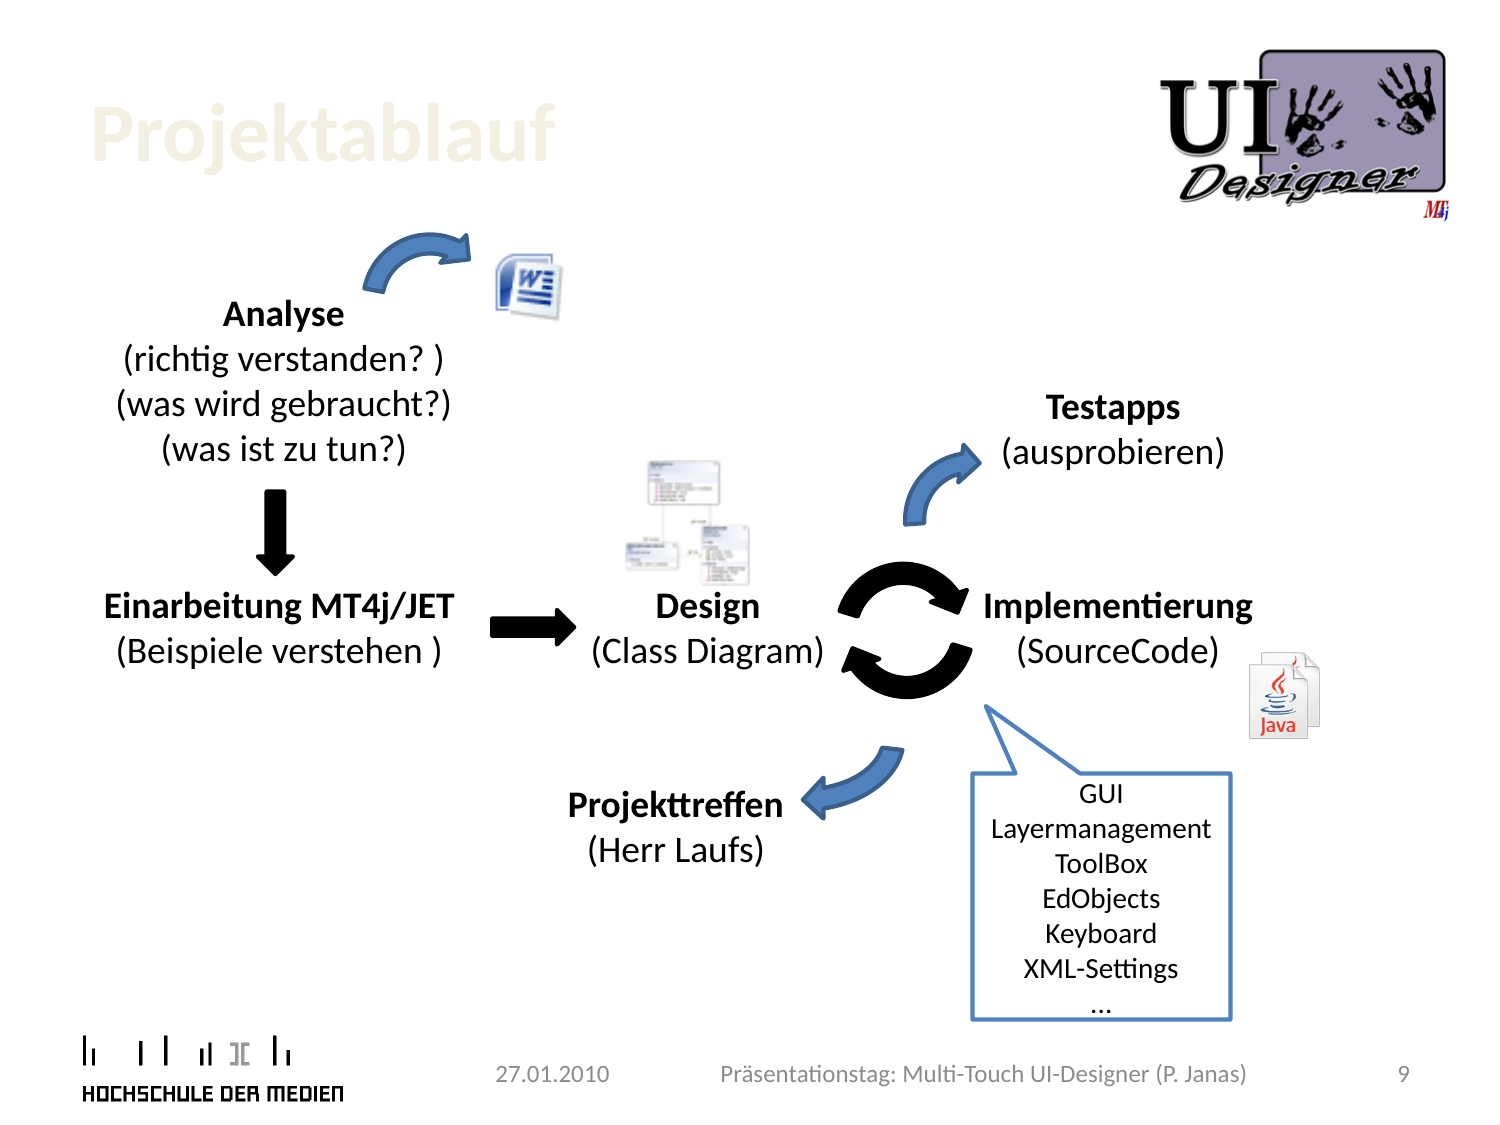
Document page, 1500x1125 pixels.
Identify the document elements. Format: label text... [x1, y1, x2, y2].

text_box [550, 655, 915, 880]
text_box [491, 460, 842, 681]
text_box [895, 374, 1243, 597]
text_box GUI Layermanagement ToolBox EdObjects Keyboard XML-Settings ... [970, 746, 1233, 1022]
picture [491, 245, 566, 326]
text_box [255, 489, 295, 574]
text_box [847, 554, 1320, 739]
text_box [362, 232, 472, 295]
text_box Einarbeitung MT4j/JET (Beispiele verstehen ) [89, 574, 470, 679]
footer Präsentationstag: Multi-Touch UI-Designer (P. Janas) [644, 1042, 1325, 1103]
picture [82, 1034, 344, 1102]
text_box Analyse (richtig verstanden? ) (was wird gebraucht?) (was ist zu tun?) [100, 281, 468, 476]
title Projektablauf [75, 45, 1137, 211]
slide_number 9 [1335, 1042, 1425, 1103]
picture [1148, 23, 1459, 244]
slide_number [480, 1042, 633, 1103]
